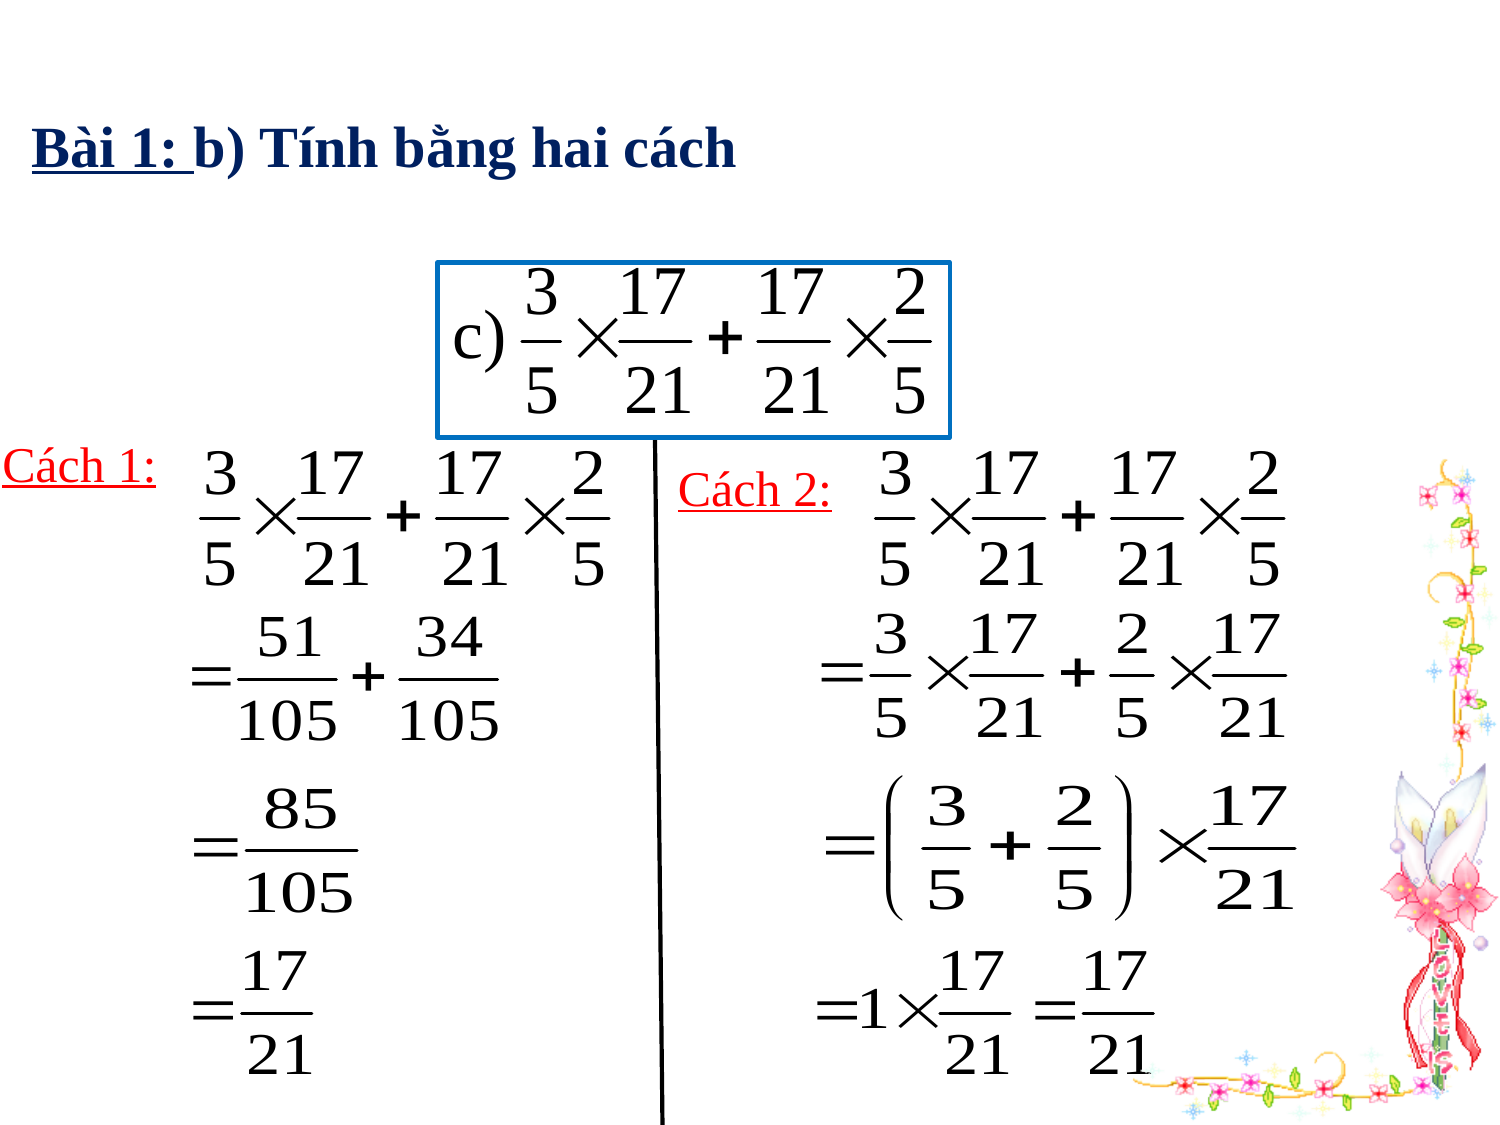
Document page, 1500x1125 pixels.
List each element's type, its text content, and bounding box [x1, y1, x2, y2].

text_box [804, 763, 1313, 933]
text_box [863, 431, 1301, 601]
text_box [803, 596, 1301, 751]
picture [1118, 441, 1500, 1125]
text_box Bài 1: b) Tính bằng hai cách [17, 101, 1118, 187]
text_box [443, 248, 945, 429]
text_box Cách 1: [0, 424, 188, 500]
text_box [188, 431, 626, 601]
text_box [174, 771, 376, 926]
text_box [799, 933, 1166, 1088]
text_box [175, 599, 513, 754]
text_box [176, 933, 326, 1088]
text_box Cách 2: [663, 449, 848, 524]
